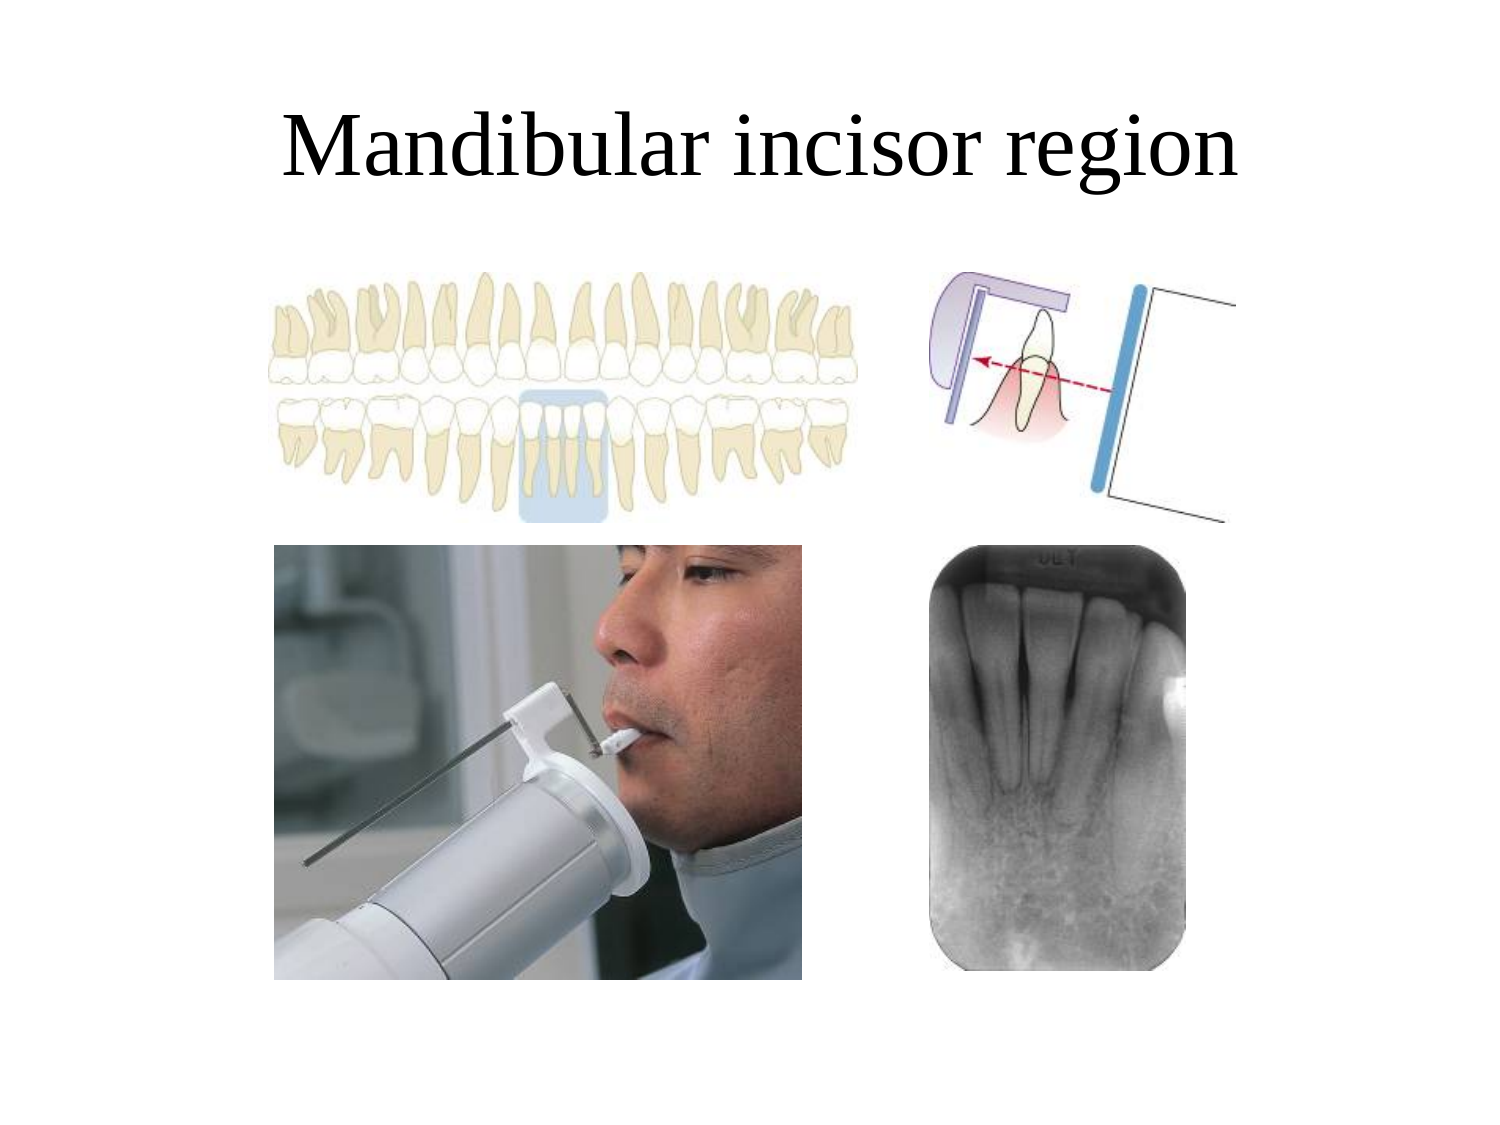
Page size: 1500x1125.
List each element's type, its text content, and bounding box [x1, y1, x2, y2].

title Mandibular incisor region [75, 45, 1425, 233]
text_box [257, 257, 1252, 996]
